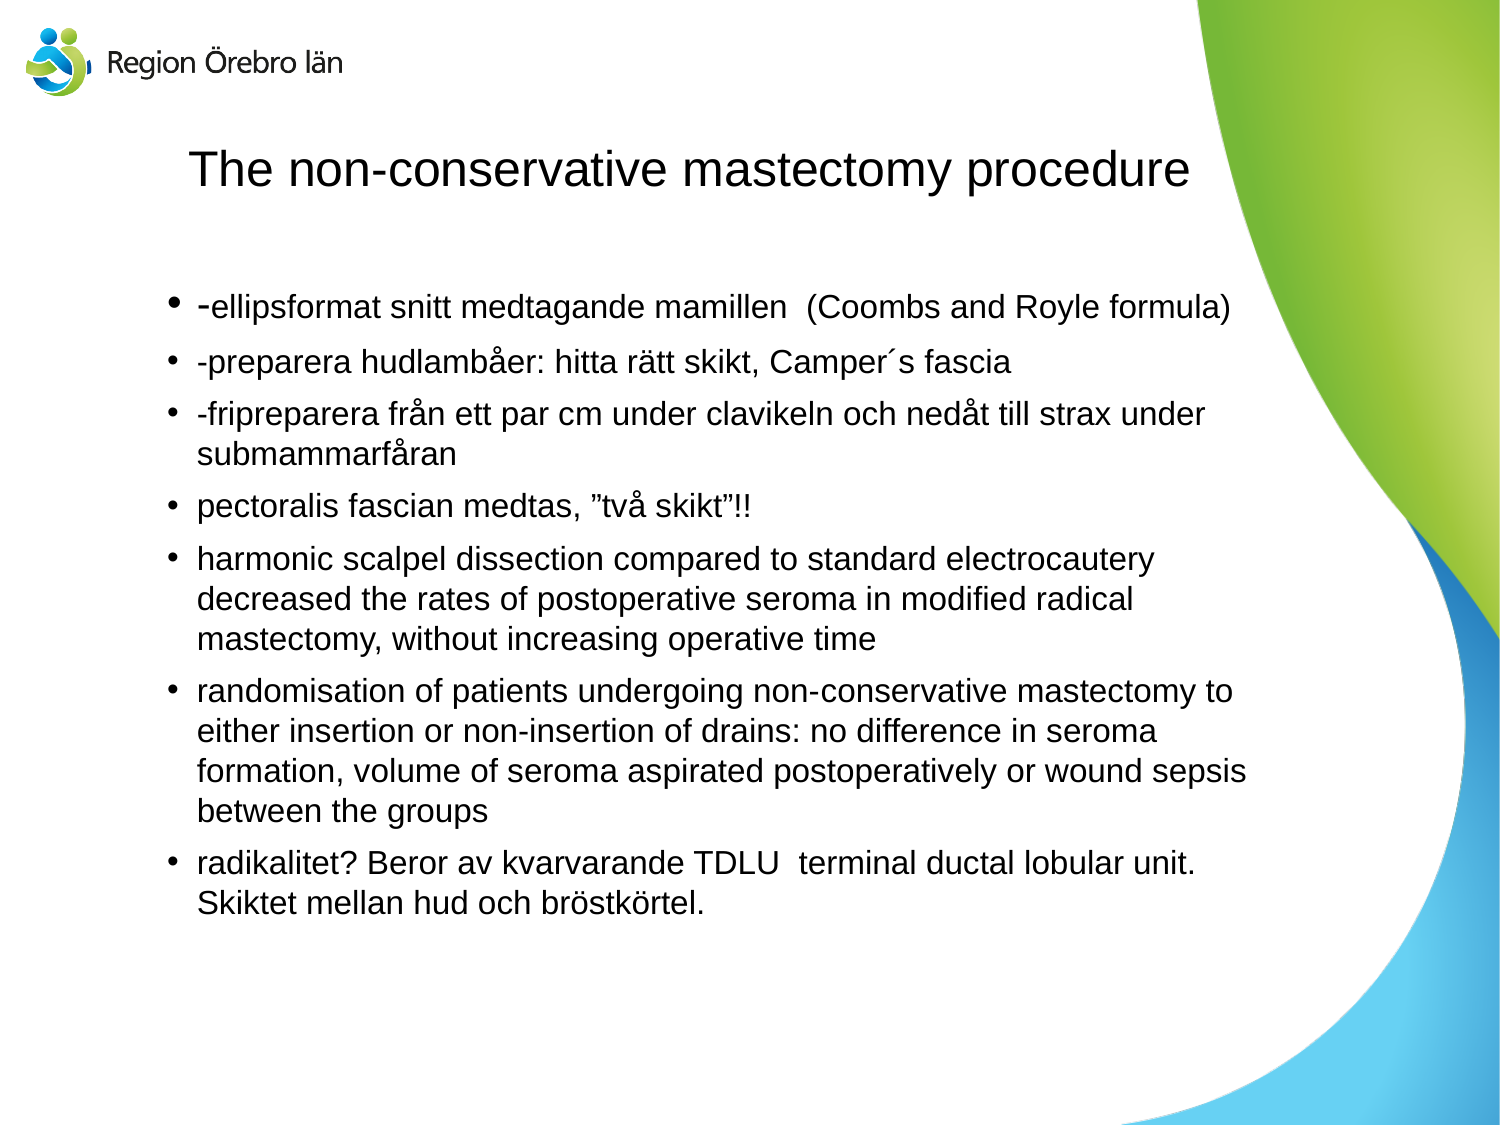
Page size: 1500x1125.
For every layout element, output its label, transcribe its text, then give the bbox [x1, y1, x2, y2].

list -ellipsformat snitt medtagande mamillen (Coombs and Royle formula) -preparera hudlambåer: hitta rätt skikt, Camper´s fascia -fripreparera från ett par cm under clavikeln och nedåt till strax under submammarfåran pectoralis fascian medtas, ”två skikt”!! harmonic scalpel dissection compared to standard electrocautery decreased the rates of postoperative seroma in modified radical mastectomy, without increasing operative time randomisation of patients undergoing non-conservative mastectomy to either insertion or non-insertion of drains: no difference in seroma formation, volume of seroma aspirated postoperatively or wound sepsis between the groups radikalitet? Beror av kvarvarande TDLU terminal ductal lobular unit. Skiktet mellan hud och bröstkörtel. [167, 277, 1295, 854]
picture [0, 0, 1500, 1125]
title The non-conservative mastectomy procedure [126, 0, 1254, 197]
